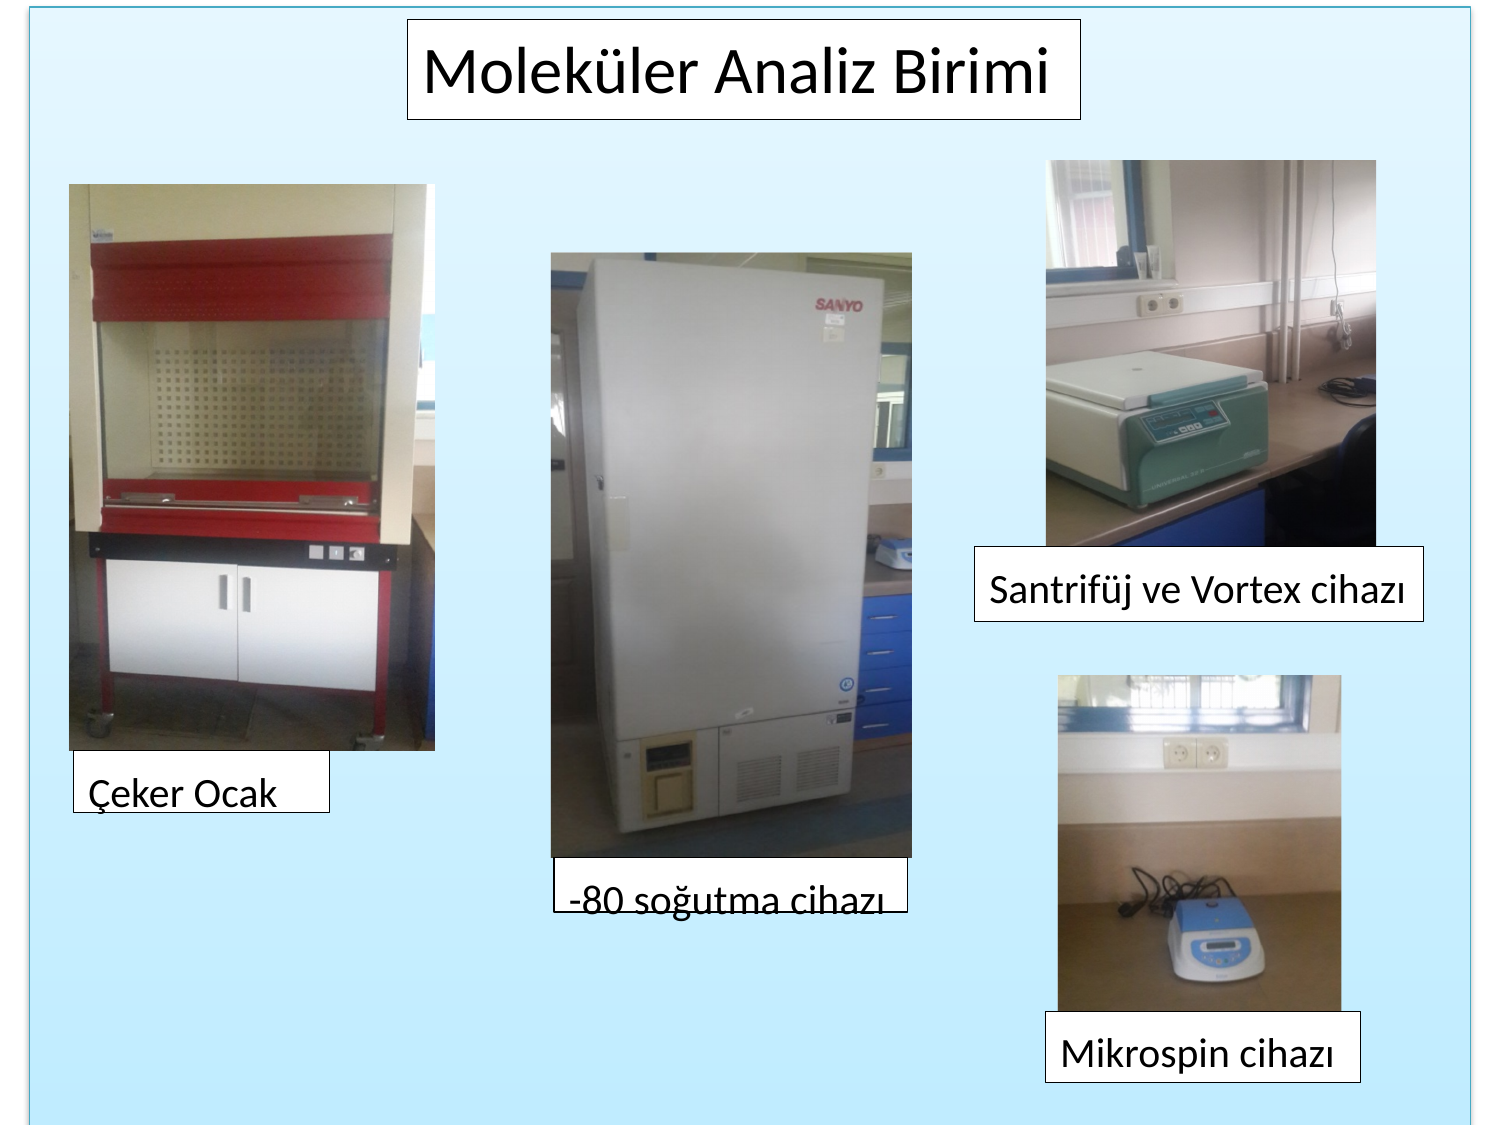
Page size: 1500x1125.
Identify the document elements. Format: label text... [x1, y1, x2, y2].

text_box Santrifüj ve Vortex cihazı [1039, 553, 1424, 622]
picture [0, 160, 1430, 1011]
text_box [29, 6, 1471, 1125]
text_box -80 soğutma cihazı [553, 857, 908, 912]
text_box Çeker Ocak [73, 750, 330, 813]
text_box Moleküler Analiz Birimi [407, 19, 1081, 120]
text_box Mikrospin cihazı [1045, 1011, 1361, 1083]
